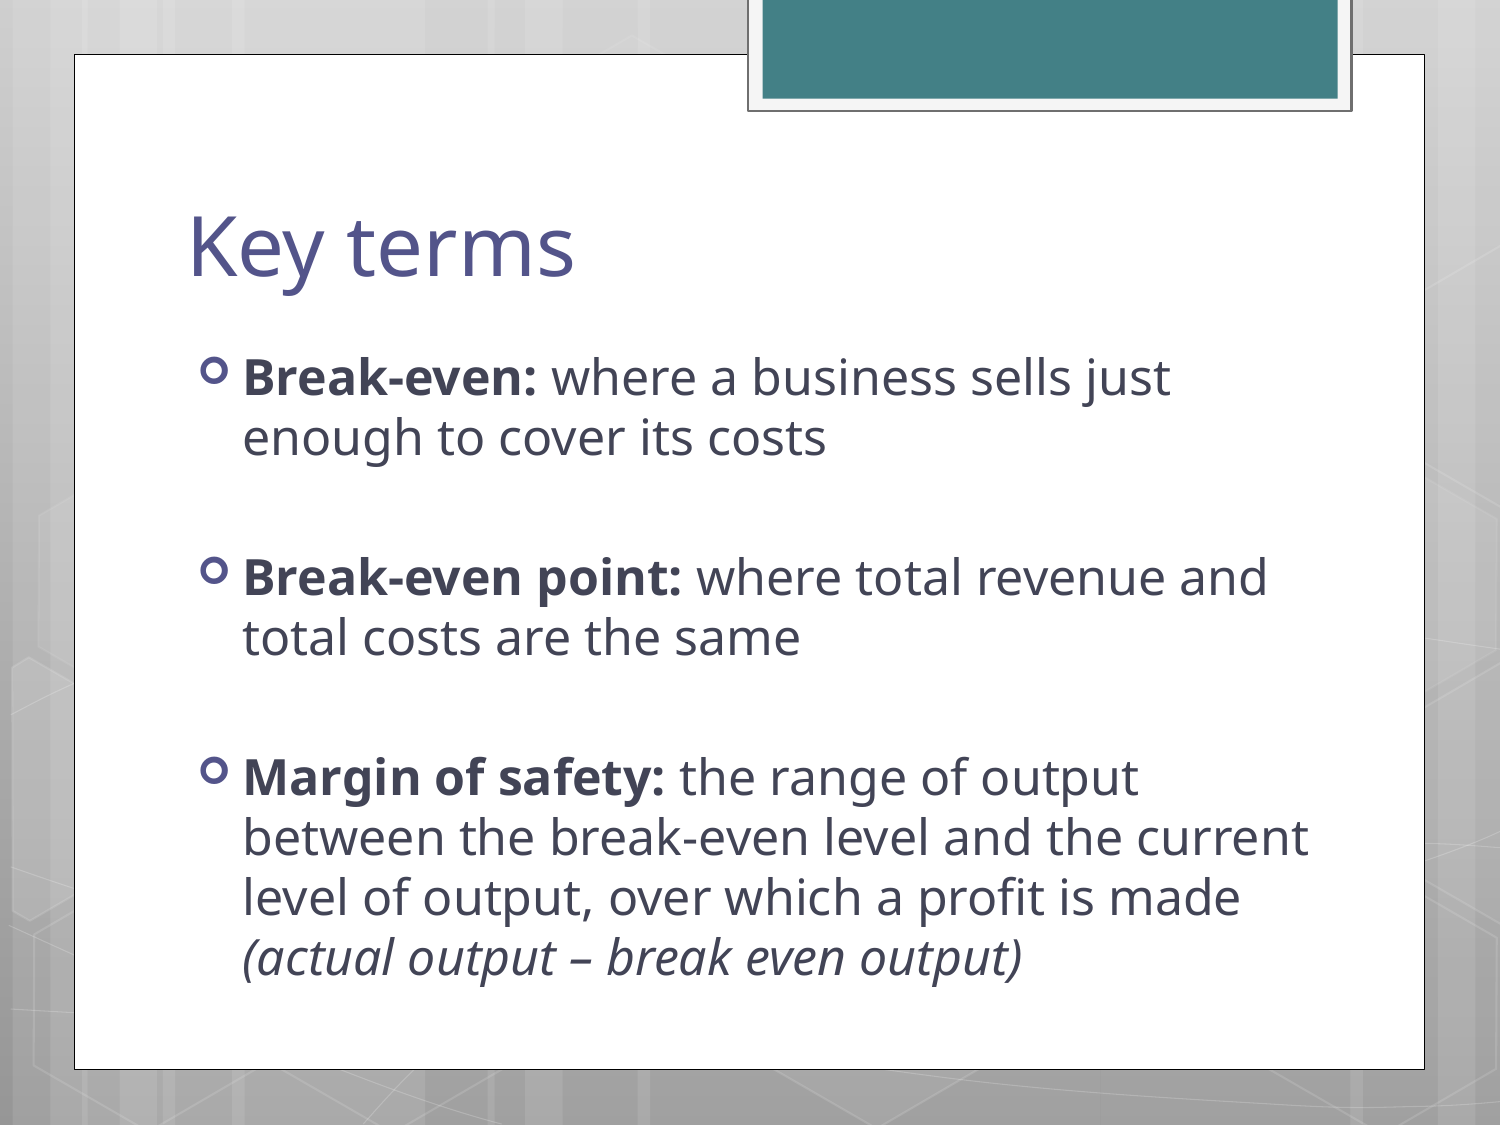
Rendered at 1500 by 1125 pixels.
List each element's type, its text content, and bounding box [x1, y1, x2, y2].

title Key terms [171, 113, 1324, 302]
list Break-even: where a business sells just enough to cover its costs Break-even point: where total revenue and total costs are the same Margin of safety: the range of output between the break-even level and the current level of output, over which a profit is made (actual output – break even output) [171, 338, 1341, 1024]
